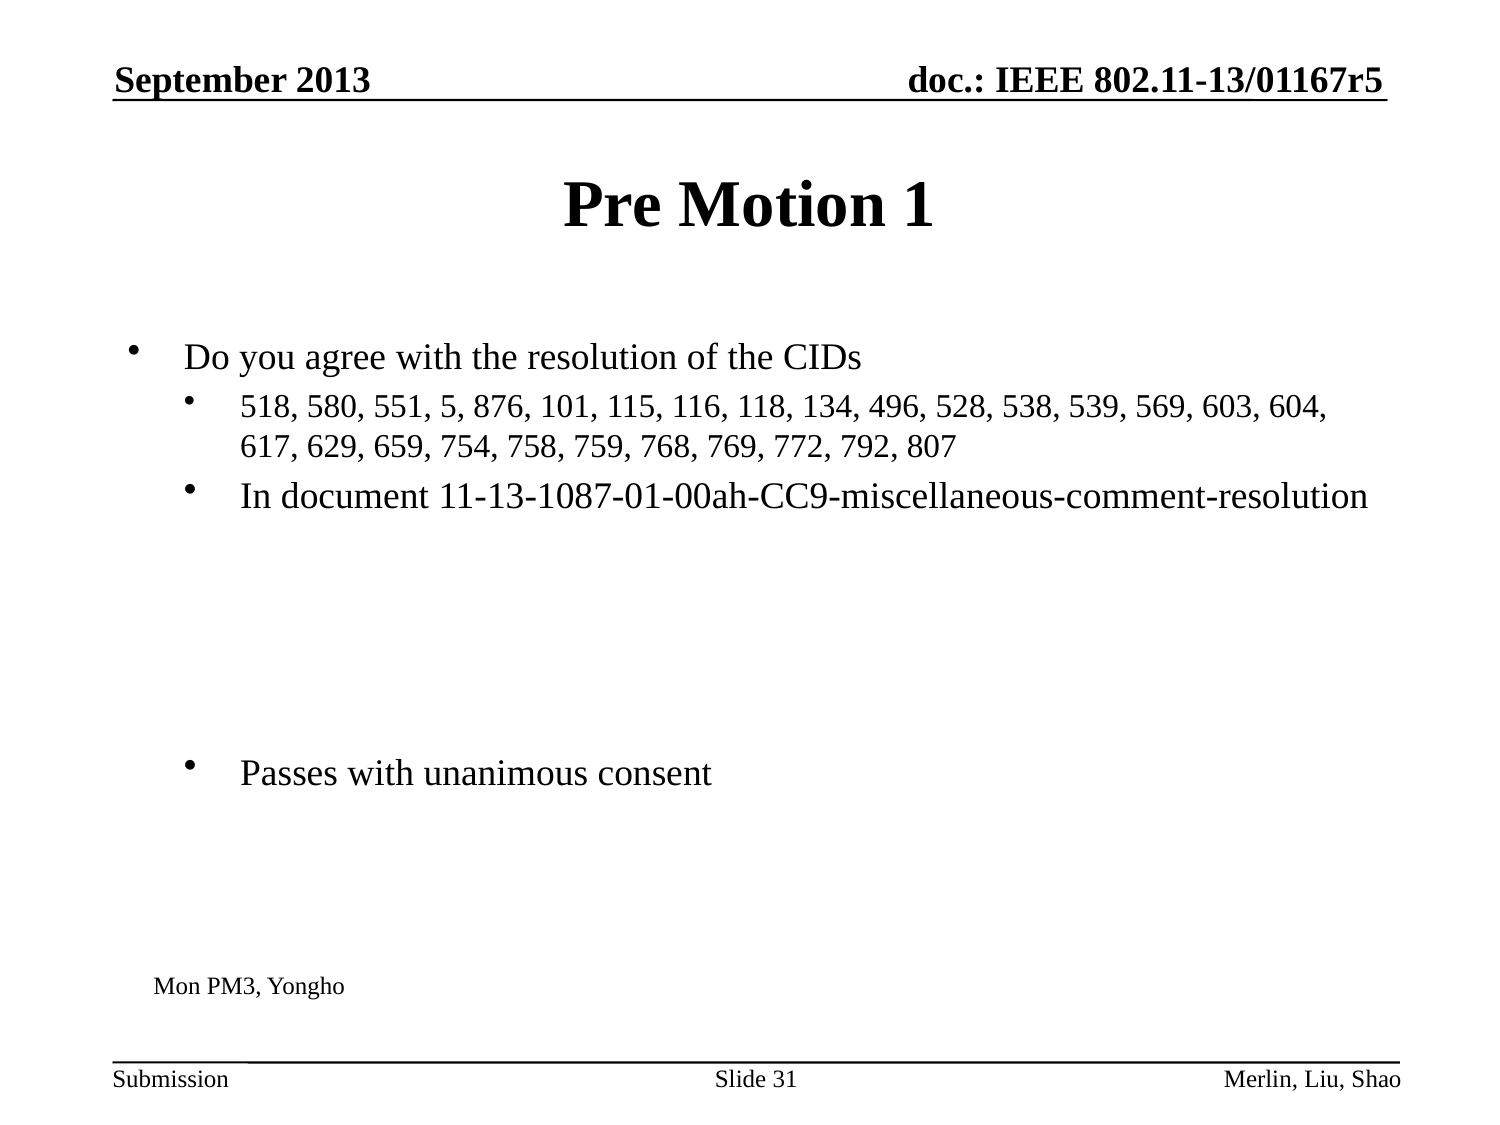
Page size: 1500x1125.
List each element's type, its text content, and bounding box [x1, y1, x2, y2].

footer Merlin, Liu, Shao [1221, 1061, 1402, 1093]
slide_number Slide 31 [712, 1061, 800, 1093]
title Pre Motion 1 [112, 112, 1388, 288]
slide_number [114, 54, 413, 101]
text_box Mon PM3, Yongho [138, 962, 367, 1008]
list Do you agree with the resolution of the CIDs 518, 580, 551, 5, 876, 101, 115, 116, 118, 134, 496, 528, 538, 539, 569, 603, 604, 617, 629, 659, 754, 758, 759, 768, 769, 772, 792, 807 In document 11-13-1087-01-00ah-CC9-miscellaneous-comment-resolution Passes with unanimous consent [112, 324, 1388, 1001]
